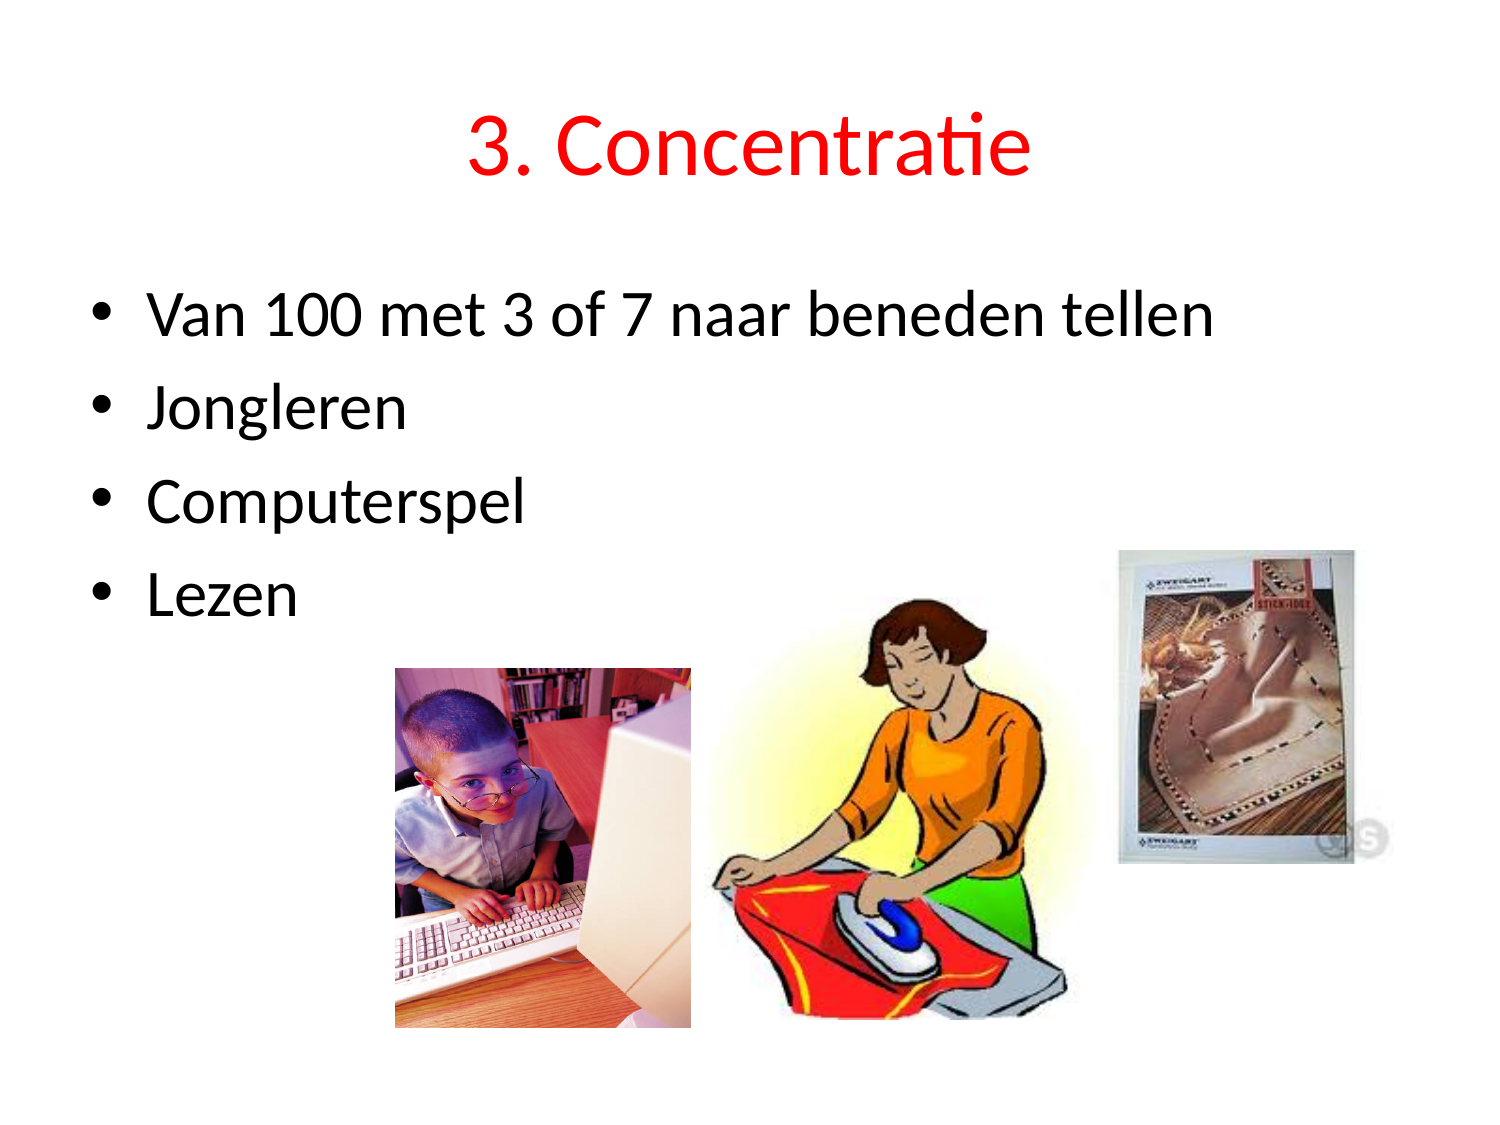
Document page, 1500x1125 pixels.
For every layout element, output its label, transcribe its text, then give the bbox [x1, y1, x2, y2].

title 3. Concentratie [75, 45, 1425, 233]
list Van 100 met 3 of 7 naar beneden tellen Jongleren Computerspel Lezen [75, 262, 1425, 1005]
picture [395, 550, 1394, 1028]
